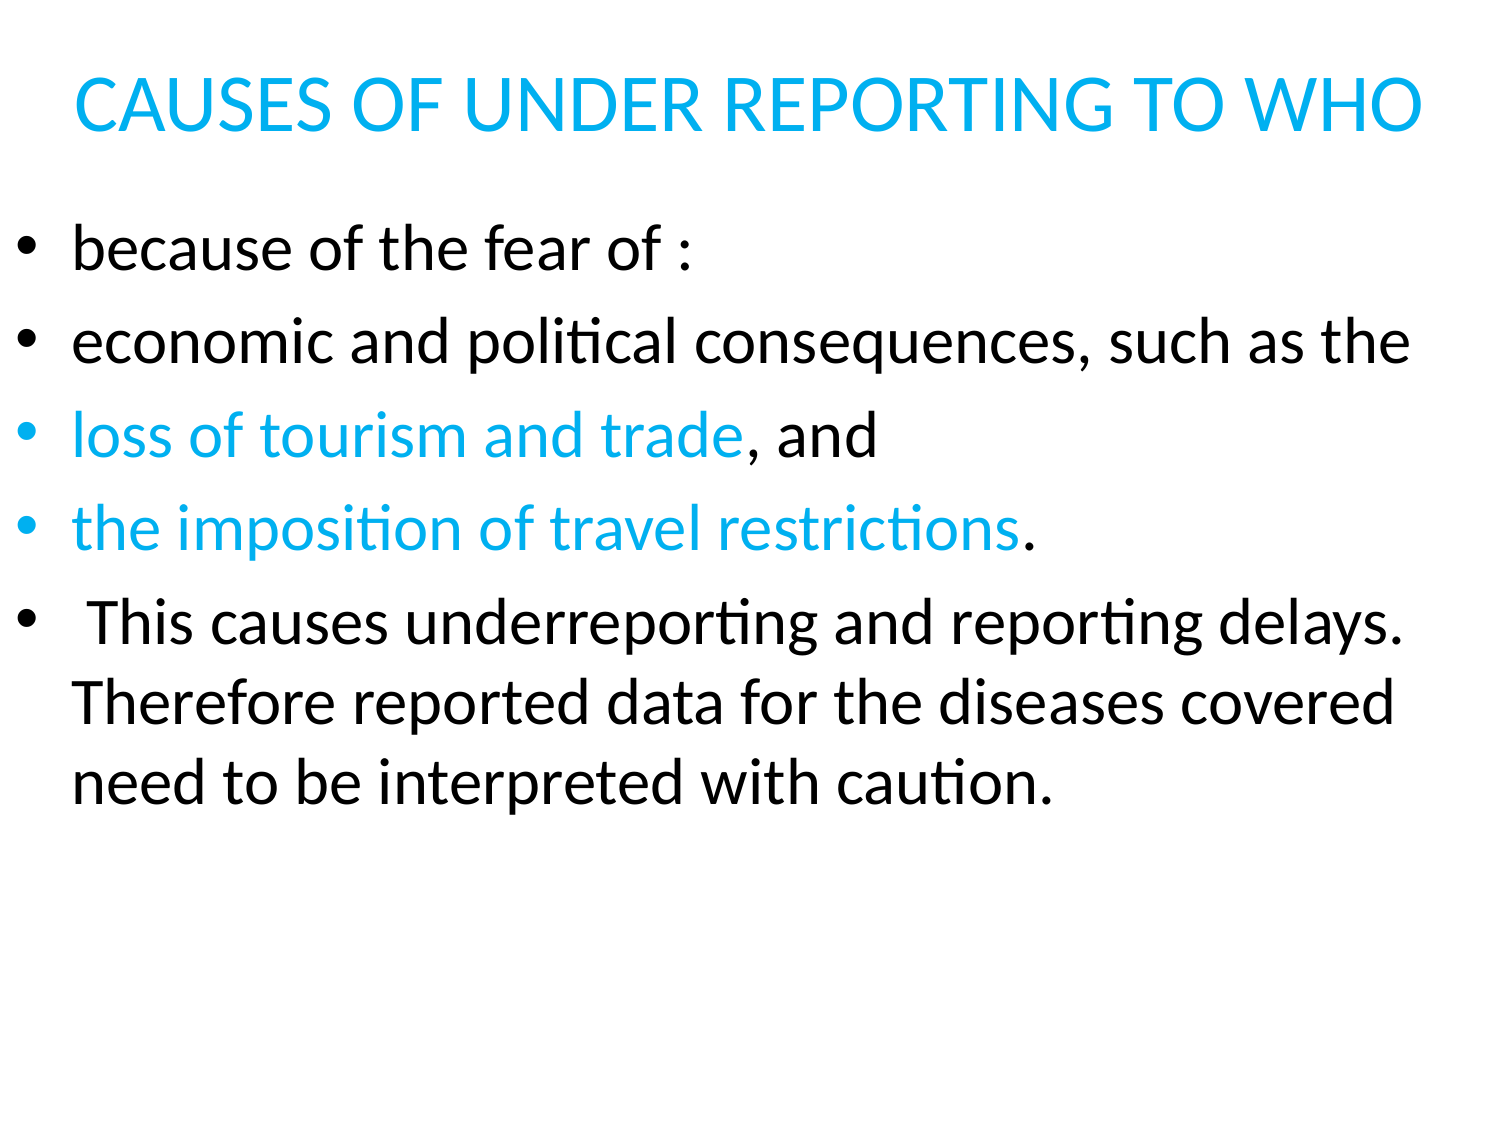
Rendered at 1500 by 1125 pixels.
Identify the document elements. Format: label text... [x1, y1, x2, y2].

list because of the fear of : economic and political consequences, such as the loss of tourism and trade, and the imposition of travel restrictions. This causes underreporting and reporting delays. Therefore reported data for the diseases covered need to be interpreted with caution. [0, 196, 1500, 1125]
title CAUSES OF UNDER REPORTING TO WHO [0, 0, 1500, 196]
